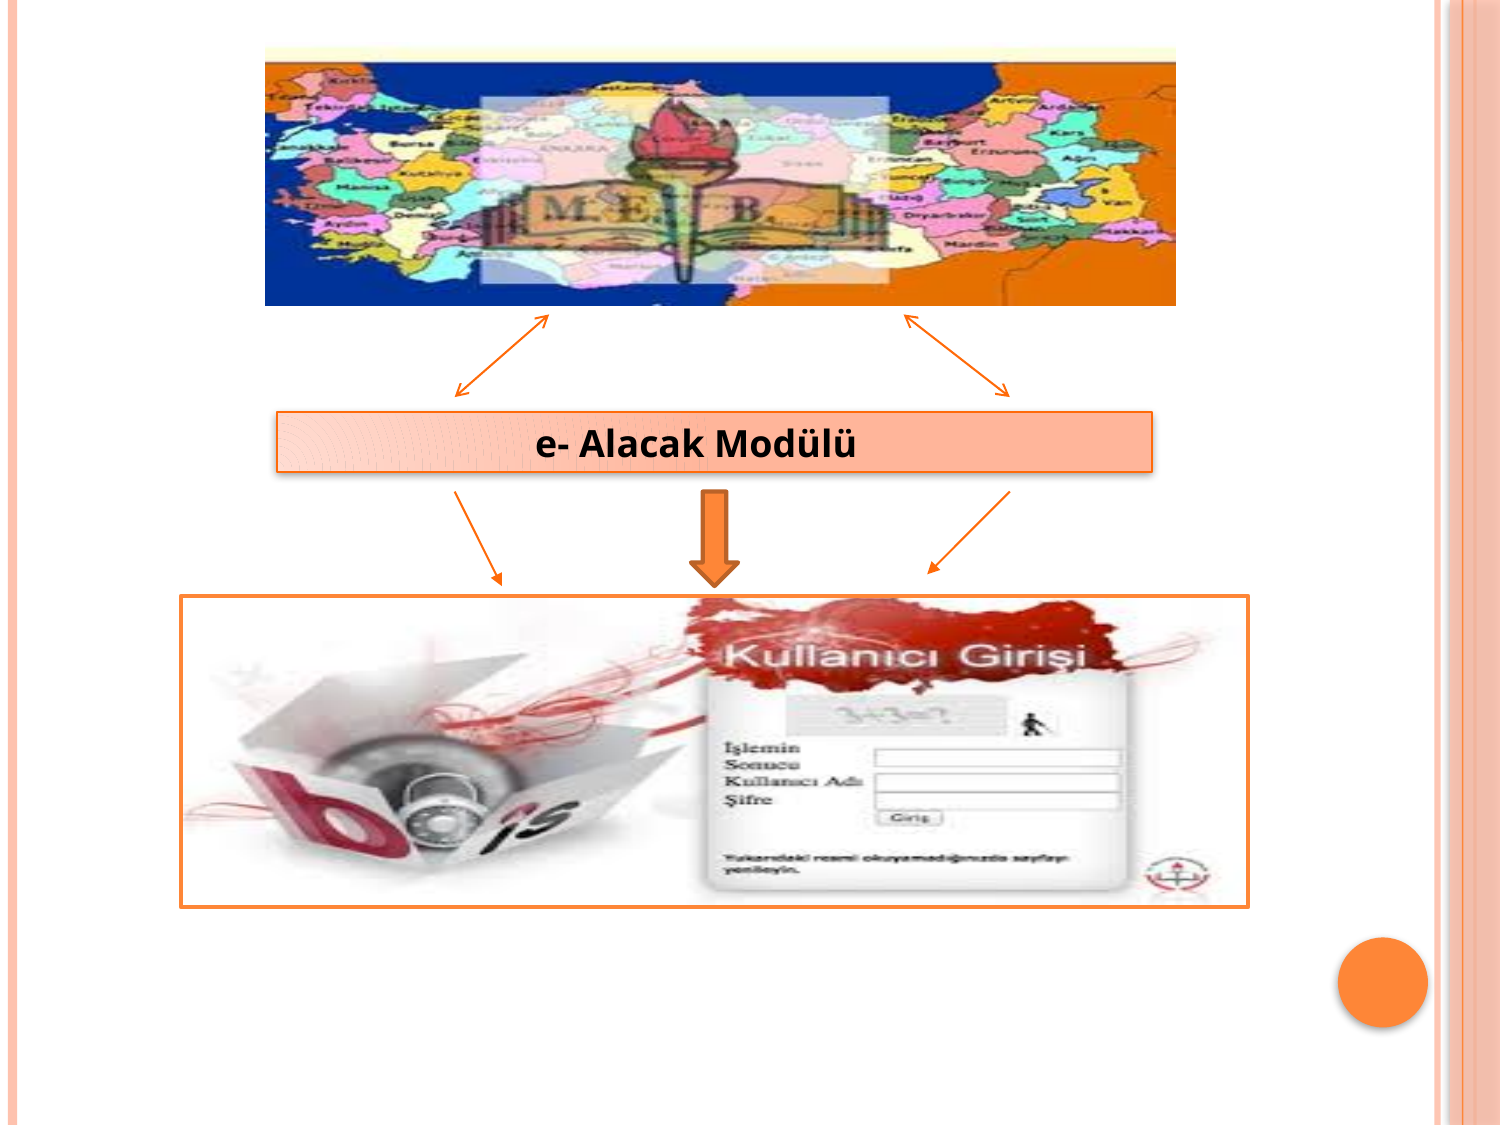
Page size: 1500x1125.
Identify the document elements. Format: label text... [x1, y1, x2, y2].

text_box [454, 491, 503, 587]
picture [182, 597, 1247, 906]
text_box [902, 315, 1011, 398]
picture [265, 42, 1176, 306]
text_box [926, 491, 1011, 575]
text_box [454, 315, 550, 398]
text_box e- Alacak Modülü [276, 411, 1153, 473]
text_box [688, 489, 741, 589]
